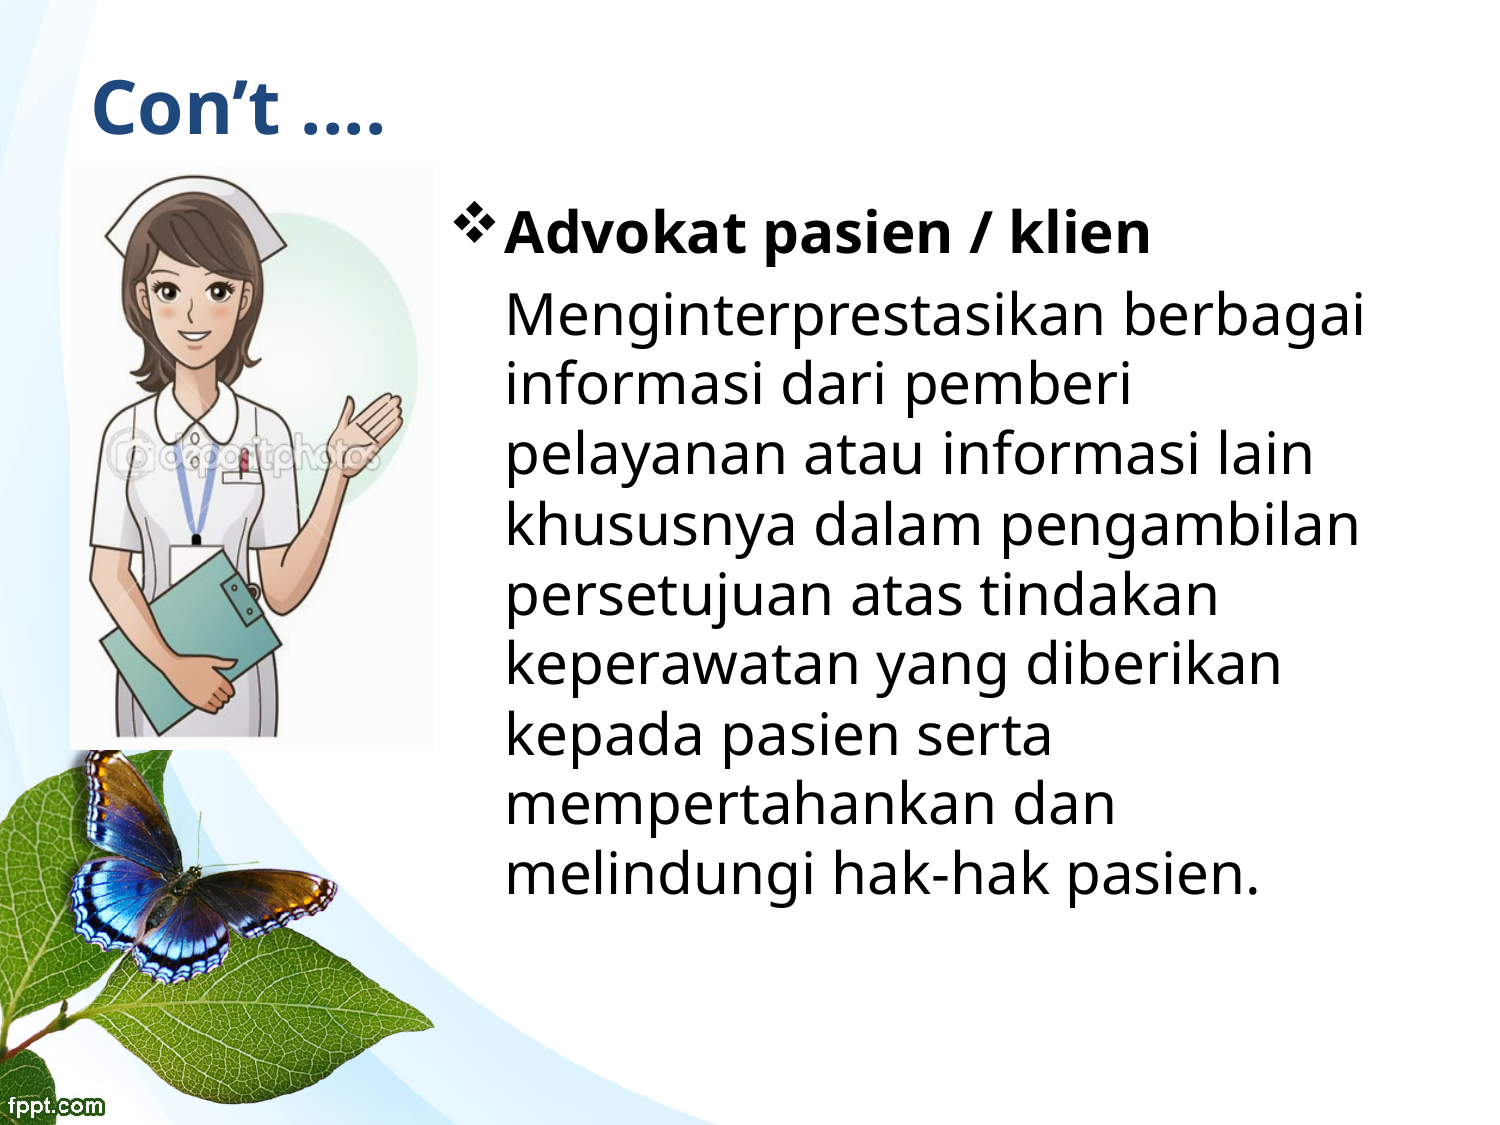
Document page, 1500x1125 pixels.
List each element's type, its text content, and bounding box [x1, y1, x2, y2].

picture [0, 0, 1500, 1125]
list Advokat pasien / klien Menginterprestasikan berbagai informasi dari pemberi pelayanan atau informasi lain khususnya dalam pengambilan persetujuan atas tindakan keperawatan yang diberikan kepada pasien serta mempertahankan dan melindungi hak-hak pasien. [433, 187, 1425, 1079]
title Con’t .... [75, 45, 1425, 164]
